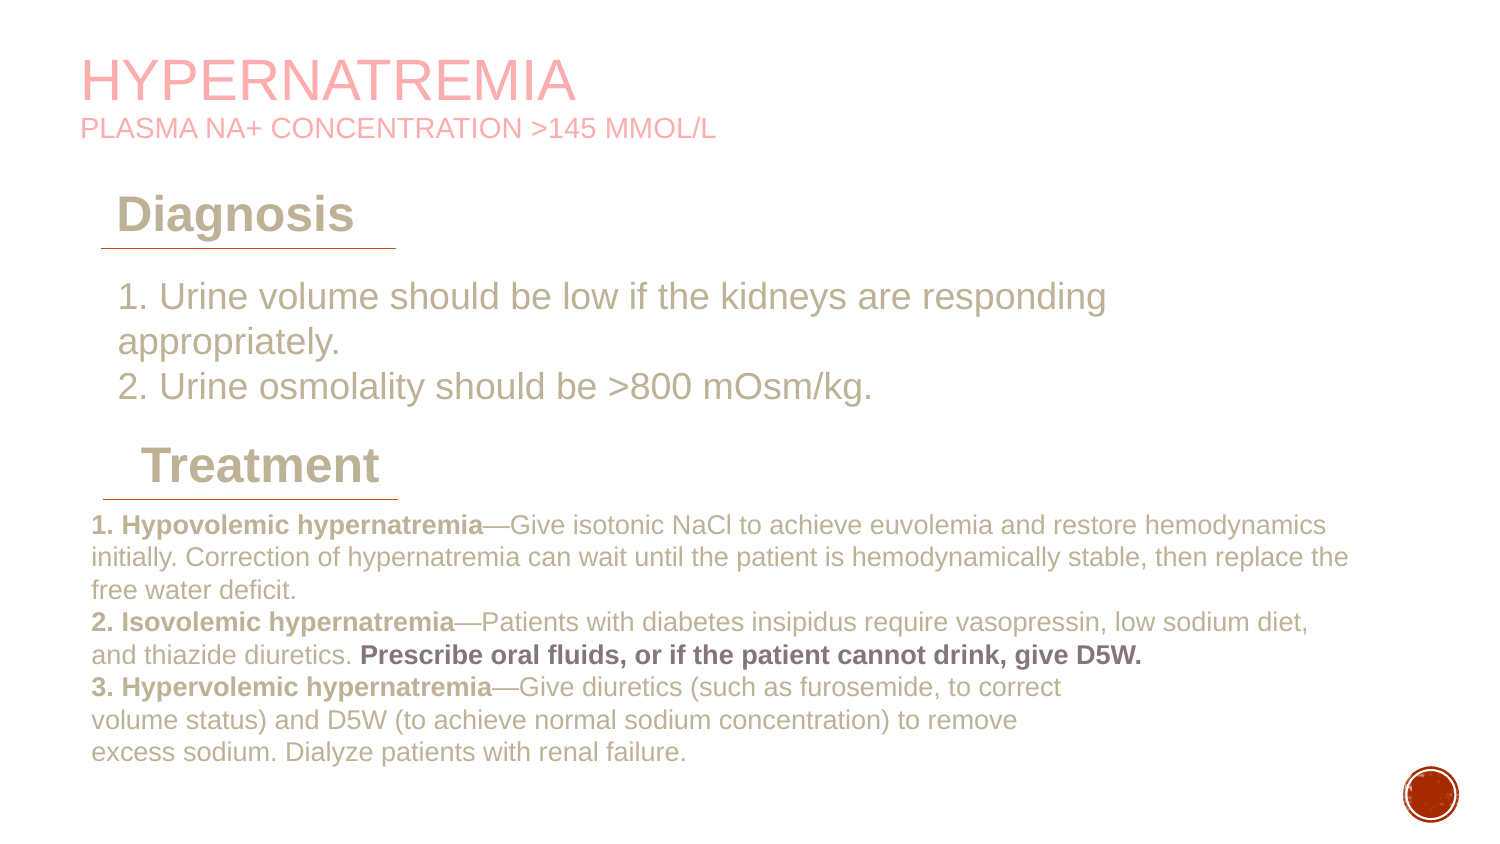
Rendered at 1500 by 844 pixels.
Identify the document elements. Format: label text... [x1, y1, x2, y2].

text_box 1. Urine volume should be low if the kidneys are responding appropriately. 2. Urine osmolality should be >800 mOsm/kg. [102, 264, 1166, 415]
title HYPERnatremia plasma Na+ concentration >145 mmol/L [64, 44, 916, 151]
subtitle Diagnosis [101, 166, 397, 249]
text_box Treatment [102, 416, 399, 499]
text_box 1. Hypovolemic hypernatremia—Give isotonic NaCl to achieve euvolemia and restore hemodynamics initially. Correction of hypernatremia can wait until the patient is hemodynamically stable, then replace the free water deficit. 2. Isovolemic hypernatremia—Patients with diabetes insipidus require vasopressin, low sodium diet, and thiazide diuretics. Prescribe oral fluids, or if the patient cannot drink, give D5W. 3. Hypervolemic hypernatremia—Give diuretics (such as furosemide, to correct volume status) and D5W (to achieve normal sodium concentration) to remove excess sodium. Dialyze patients with renal failure. [76, 499, 1365, 775]
